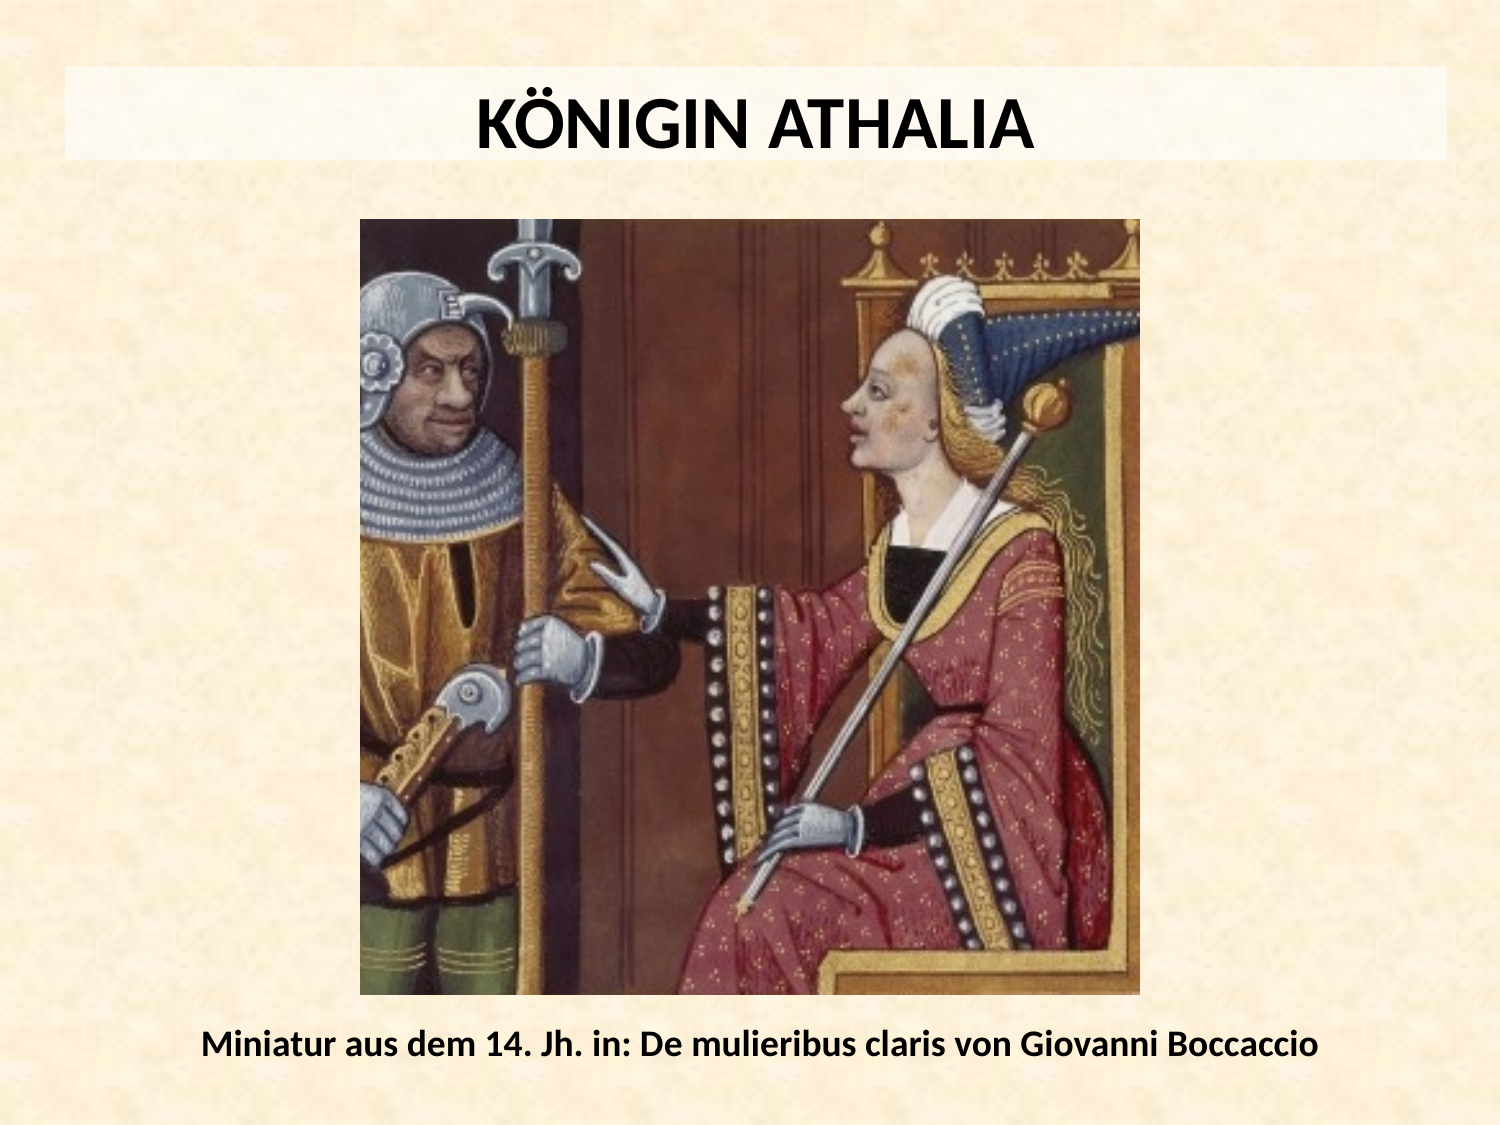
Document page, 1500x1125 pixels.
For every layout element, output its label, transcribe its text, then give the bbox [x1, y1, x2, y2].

text_box KÖNIGIN ATHALIA [64, 66, 1447, 161]
picture [0, 0, 1500, 1125]
text_box Miniatur aus dem 14. Jh. in: De mulieribus claris von Giovanni Boccaccio [150, 1011, 1372, 1072]
